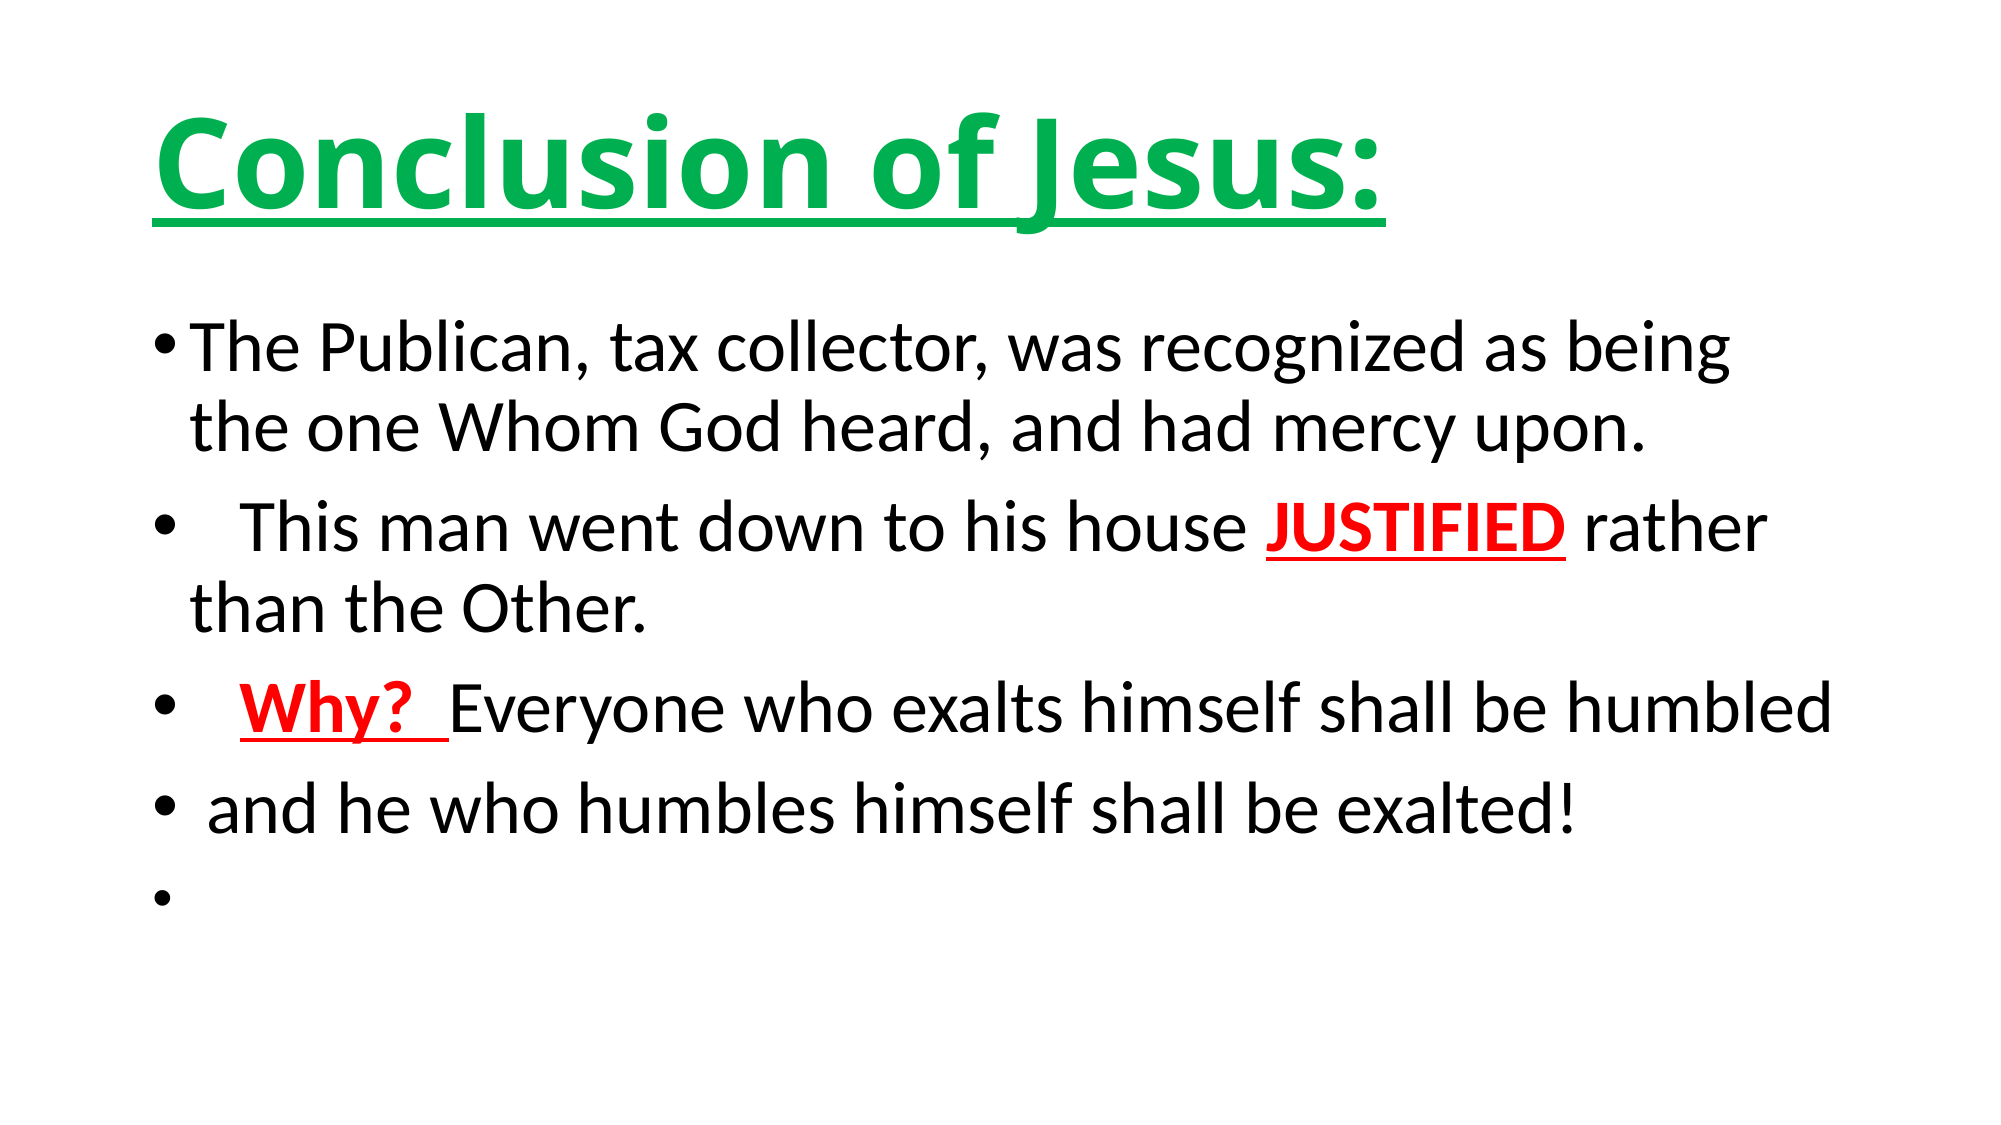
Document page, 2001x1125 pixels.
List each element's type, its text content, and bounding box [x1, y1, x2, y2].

list The Publican, tax collector, was recognized as being the one Whom God heard, and had mercy upon. This man went down to his house JUSTIFIED rather than the Other. Why? Everyone who exalts himself shall be humbled and he who humbles himself shall be exalted! [137, 299, 1863, 1014]
title Conclusion of Jesus: [137, 59, 1863, 278]
